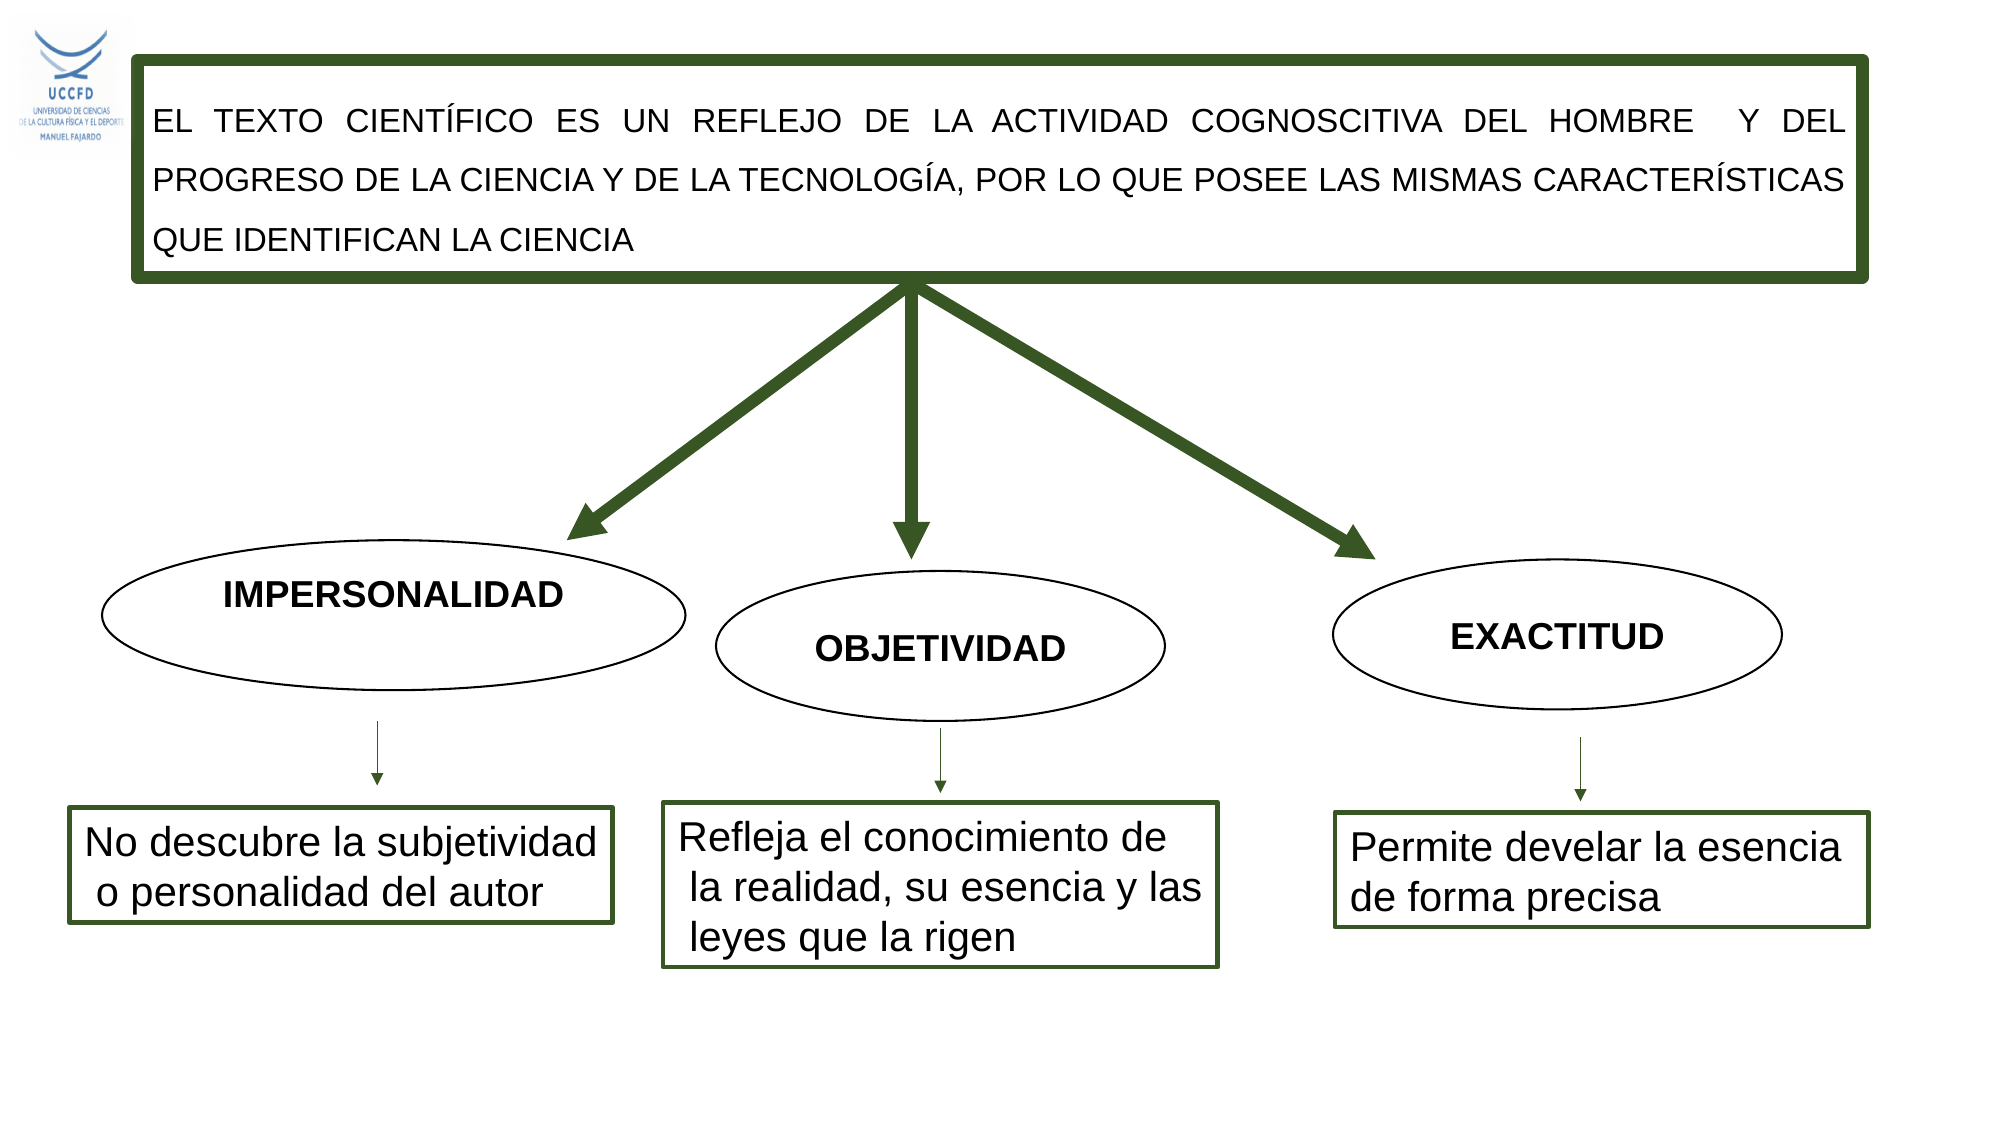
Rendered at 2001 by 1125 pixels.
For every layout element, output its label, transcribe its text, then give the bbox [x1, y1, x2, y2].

text_box Permite develar la esencia de forma precisa [1334, 812, 1869, 928]
text_box No descubre la subjetividad o personalidad del autor [69, 807, 613, 923]
text_box Refleja el conocimiento de la realidad, su esencia y las leyes que la rigen [663, 802, 1218, 968]
picture [5, 10, 138, 161]
title EL TEXTO CIENTÍFICO ES UN REFLEJO DE LA ACTIVIDAD COGNOSCITIVA DEL HOMBRE Y DEL PROGRESO DE LA CIENCIA Y DE LA TECNOLOGÍA, POR LO QUE POSEE LAS MISMAS CARACTERÍSTICAS QUE IDENTIFICAN LA CIENCIA [137, 59, 1863, 278]
text_box IMPERSONALIDAD [100, 539, 687, 692]
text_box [912, 283, 1376, 560]
text_box EXACTITUD [1331, 558, 1784, 711]
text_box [566, 283, 911, 541]
text_box OBJETIVIDAD [714, 569, 1167, 722]
